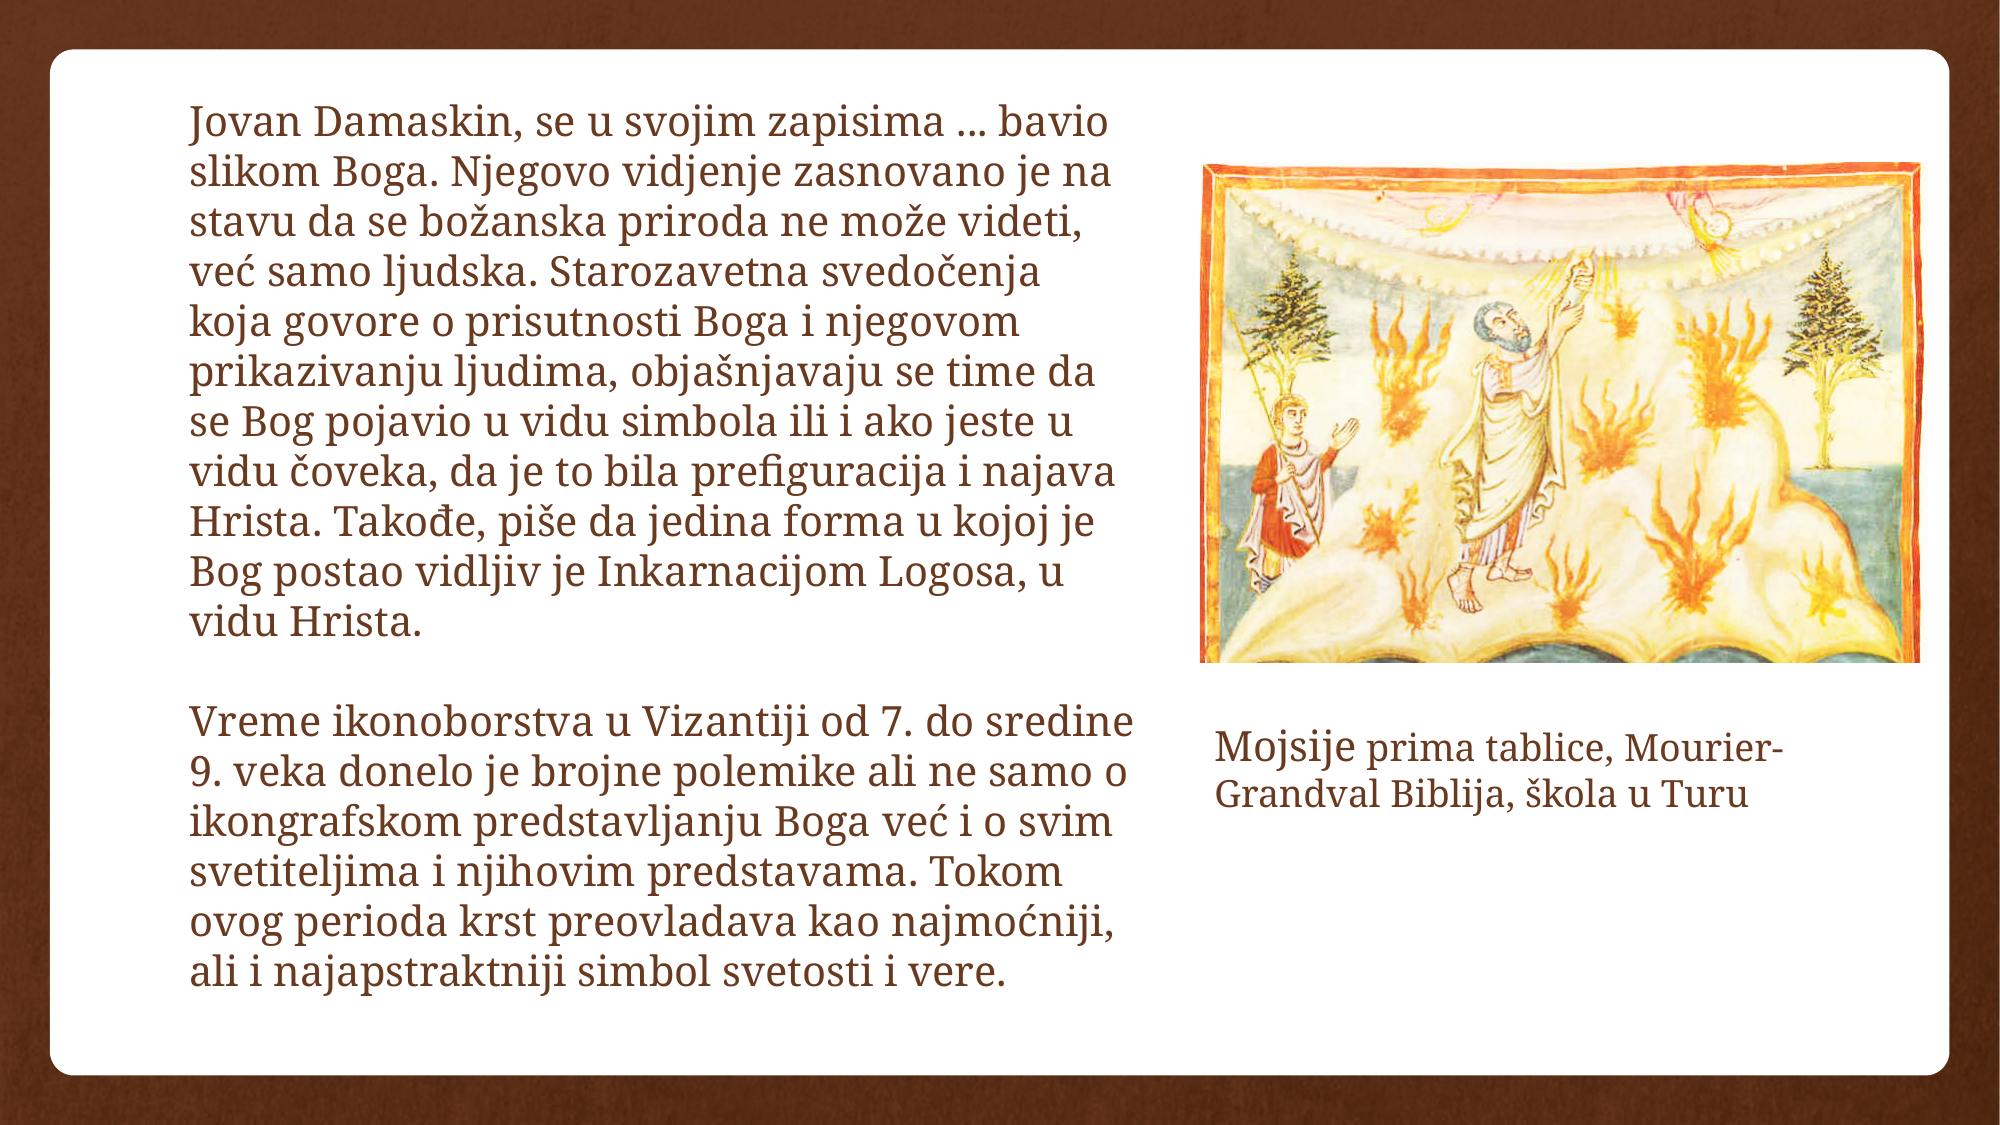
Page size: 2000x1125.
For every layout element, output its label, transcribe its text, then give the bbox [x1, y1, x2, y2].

text_box Jovan Damaskin, se u svojim zapisima ... bavio slikom Boga. Njegovo vidjenje zasnovano je na stavu da se božanska priroda ne može videti, već samo ljudska. Starozavetna svedočenja koja govore o prisutnosti Boga i njegovom prikazivanju ljudima, objašnjavaju se time da se Bog pojavio u vidu simbola ili i ako jeste u vidu čoveka, da je to bila prefiguracija i najava Hrista. Takođe, piše da jedina forma u kojoj je Bog postao vidljiv je Inkarnacijom Logosa, u vidu Hrista. Vreme ikonoborstva u Vizantiji od 7. do sredine 9. veka donelo je brojne polemike ali ne samo o ikongrafskom predstavljanju Boga već i o svim svetiteljima i njihovim predstavama. Tokom ovog perioda krst preovladava kao najmoćniji, ali i najapstraktniji simbol svetosti i vere. [174, 87, 1150, 1053]
picture [1199, 0, 1932, 663]
text_box Mojsije prima tablice, Mourier- Grandval Biblija, škola u Turu [1199, 712, 1963, 823]
